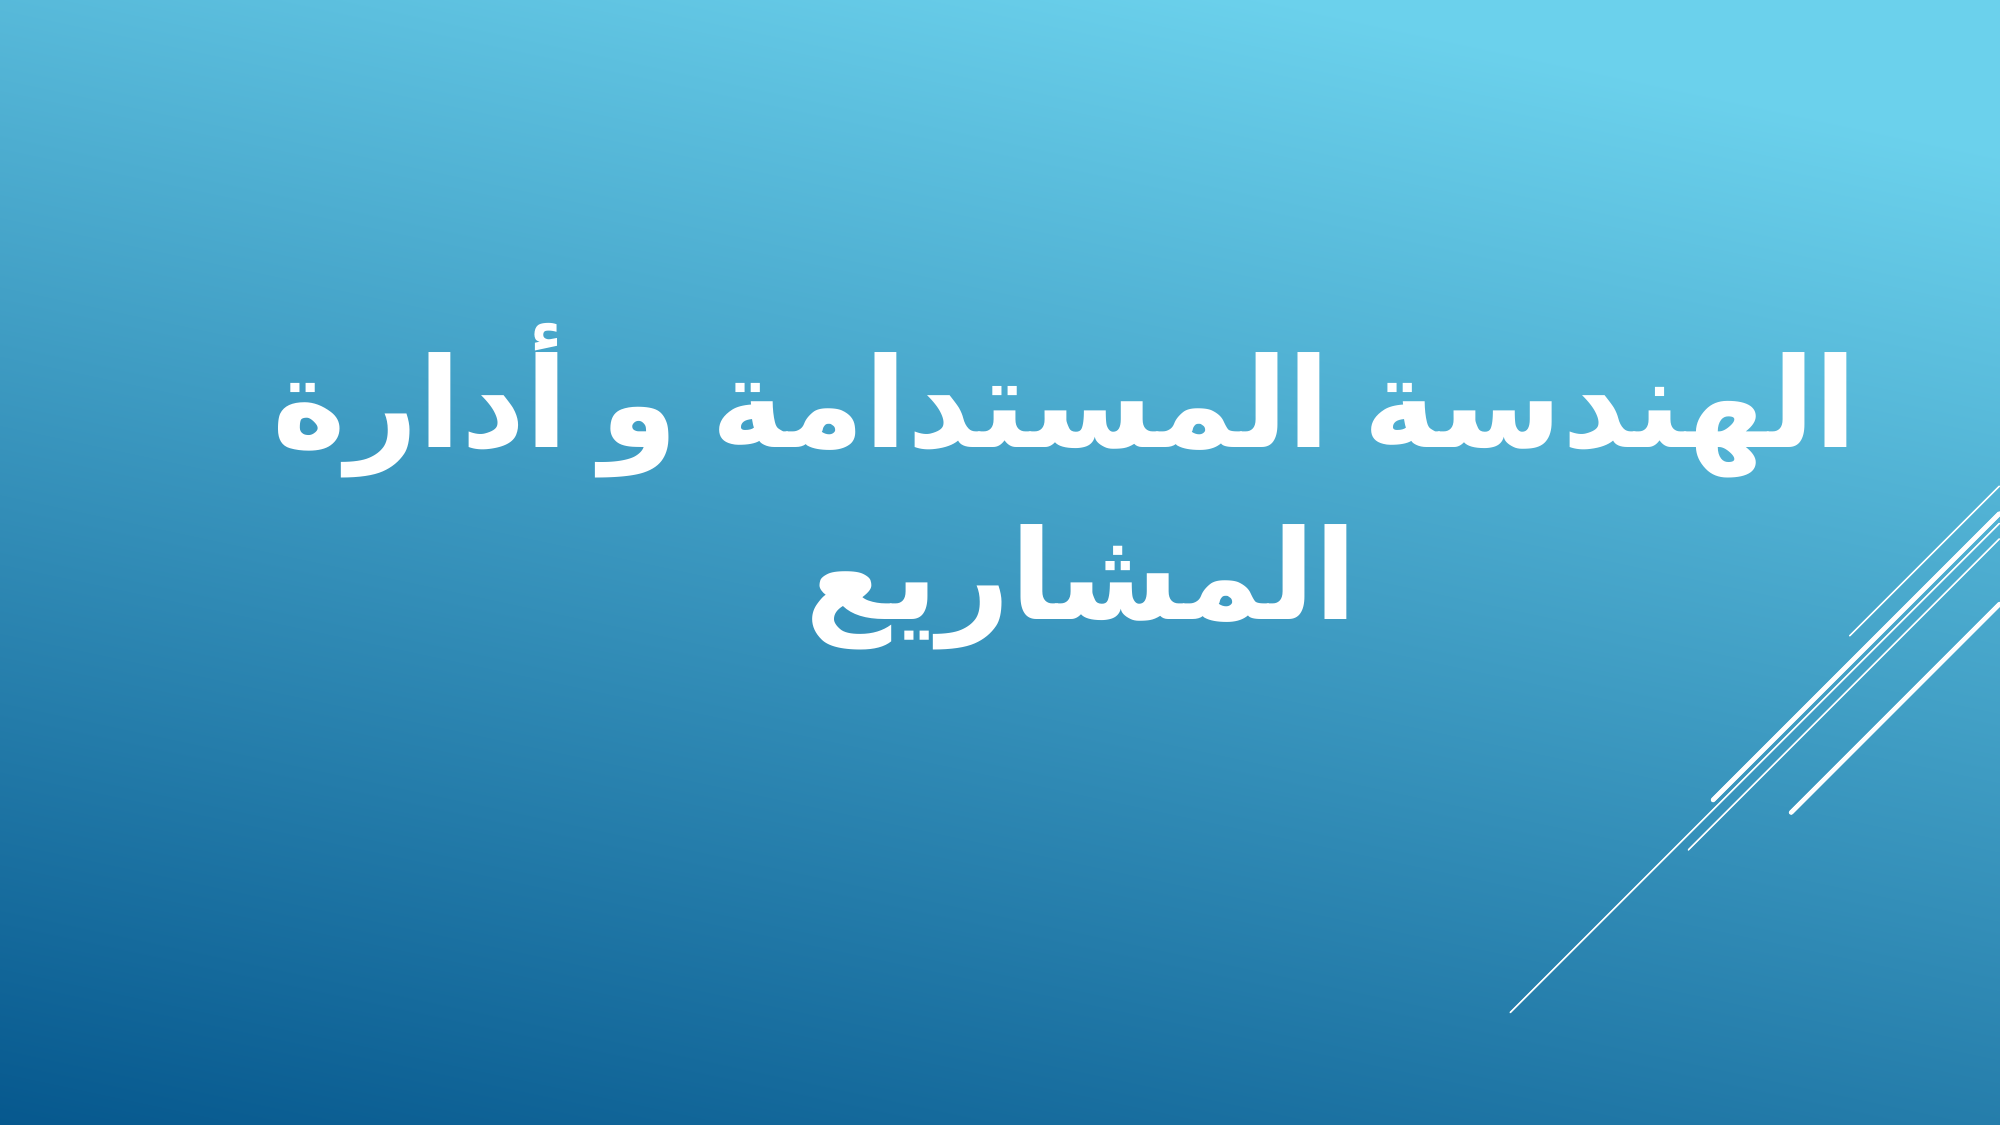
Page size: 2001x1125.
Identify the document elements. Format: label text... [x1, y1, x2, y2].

title الهندسة المستدامة و أدارة المشاريع [164, 348, 1967, 596]
